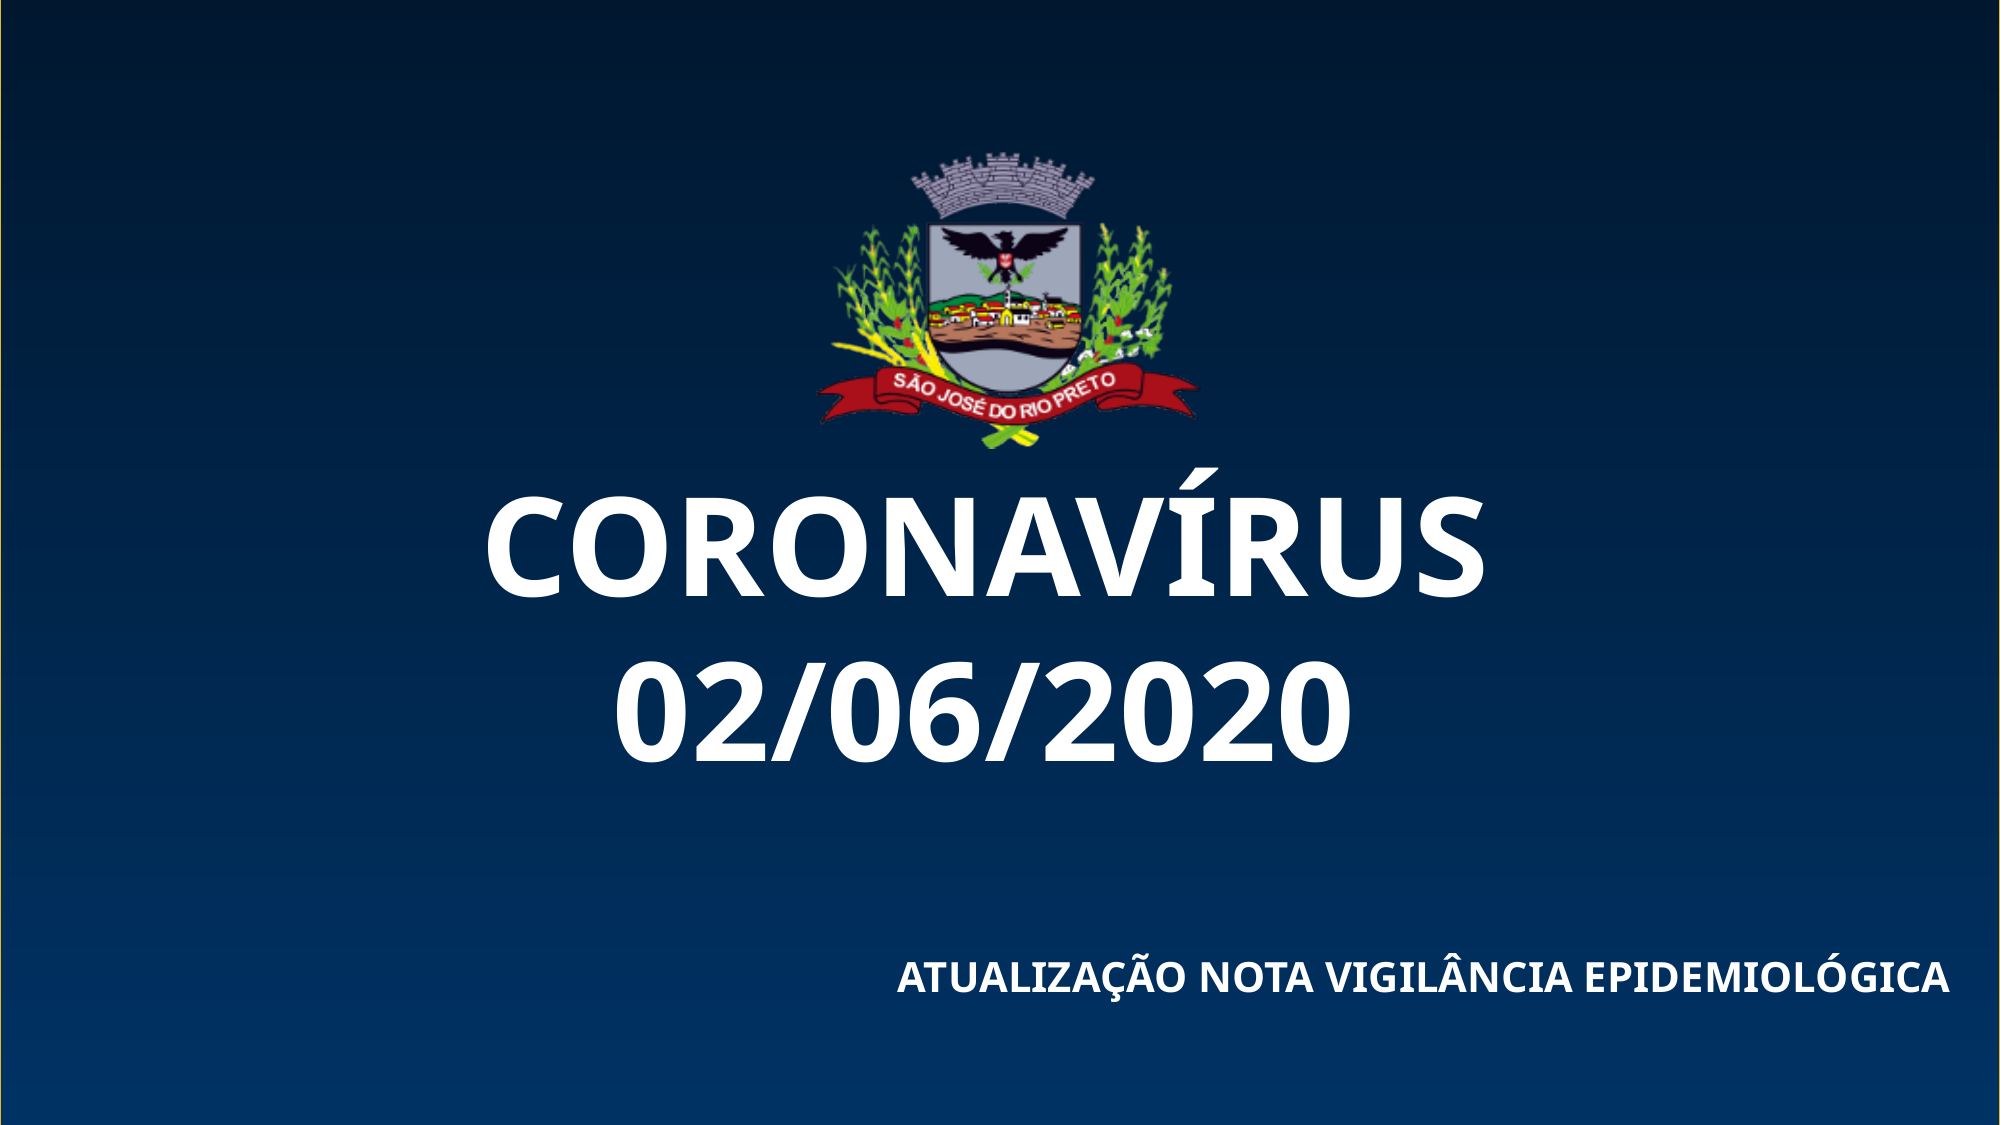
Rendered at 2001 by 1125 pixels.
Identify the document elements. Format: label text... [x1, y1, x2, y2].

text_box CORONAVÍRUS 02/06/2020 [307, 436, 1663, 797]
text_box Atualização Nota Vigilância Epidemiológica [518, 943, 1966, 1085]
text_box [0, 0, 2000, 1125]
picture [791, 127, 1201, 449]
